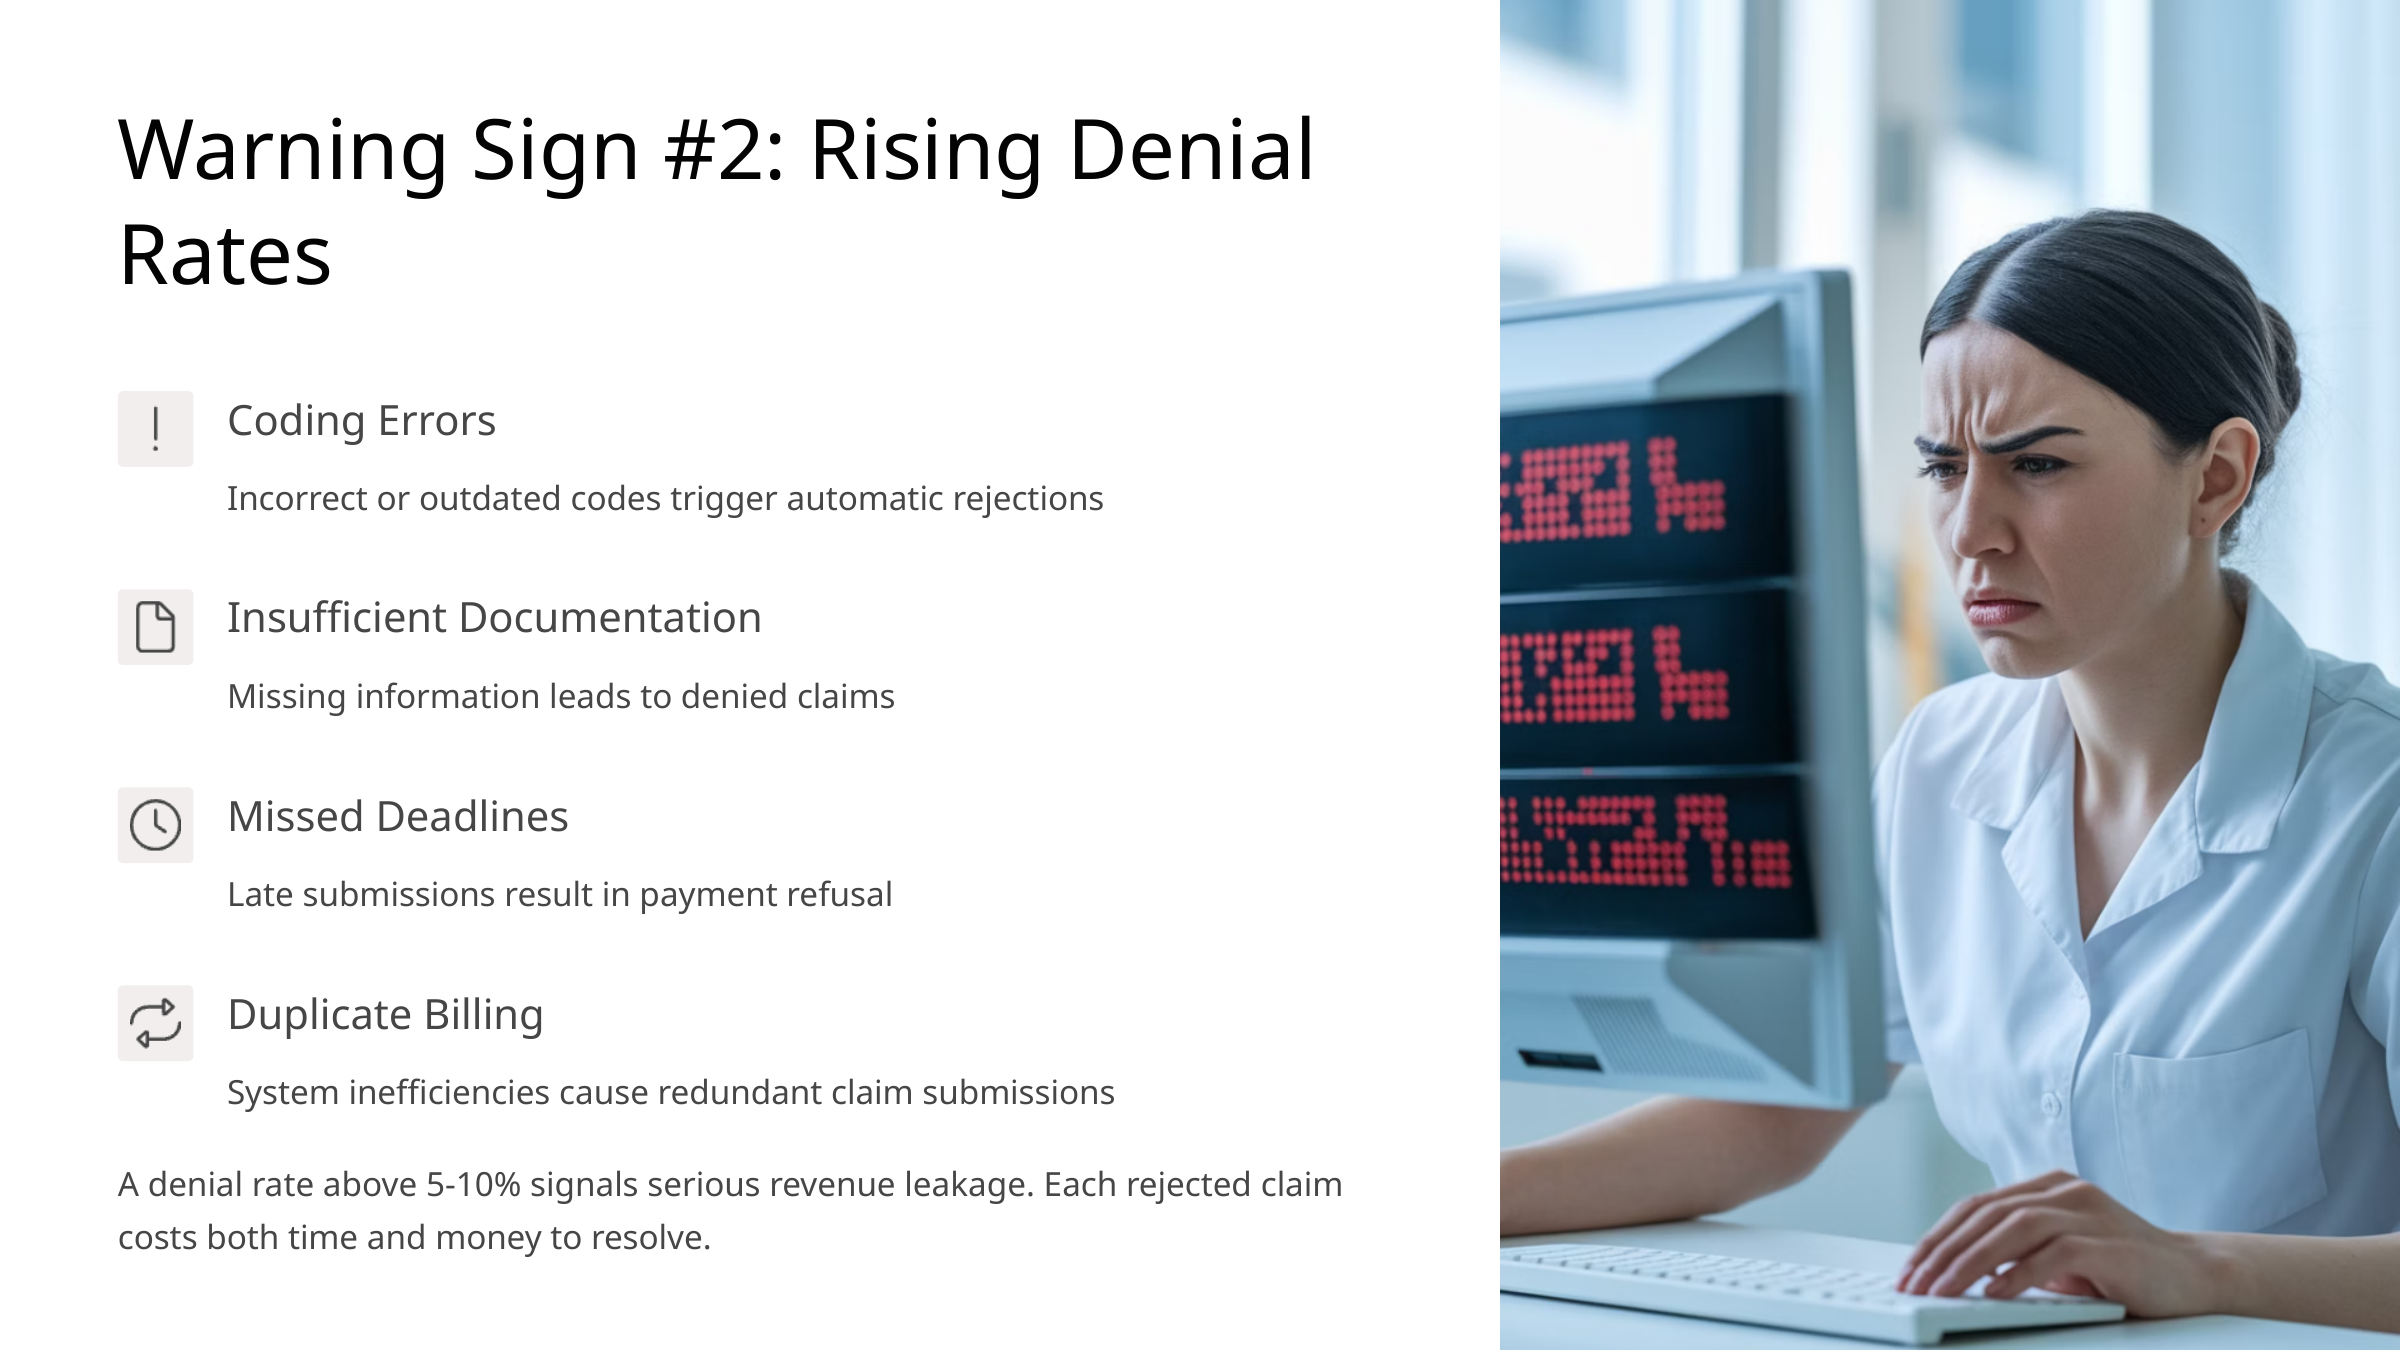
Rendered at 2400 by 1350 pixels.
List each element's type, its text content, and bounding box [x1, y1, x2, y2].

text_box Duplicate Billing [227, 985, 648, 1038]
text_box Insufficient Documentation [227, 589, 783, 642]
text_box [117, 985, 194, 1062]
text_box Incorrect or outdated codes trigger automatic rejections [227, 463, 1383, 518]
text_box Coding Errors [227, 391, 648, 444]
text_box Missing information leads to denied claims [227, 662, 1383, 716]
text_box Late submissions result in payment refusal [227, 860, 1383, 914]
picture [130, 793, 181, 857]
picture [130, 397, 181, 461]
text_box System inefficiencies cause redundant claim submissions [227, 1058, 1383, 1112]
picture [130, 991, 181, 1055]
text_box [117, 391, 194, 467]
picture [130, 595, 181, 659]
text_box [117, 589, 194, 665]
text_box A denial rate above 5-10% signals serious revenue leakage. Each rejected claim costs both time and money to resolve. [117, 1149, 1383, 1258]
text_box Warning Sign #2: Rising Denial Rates [117, 92, 1383, 303]
text_box [117, 787, 194, 864]
picture [1499, 0, 2400, 1350]
text_box Missed Deadlines [227, 787, 648, 840]
